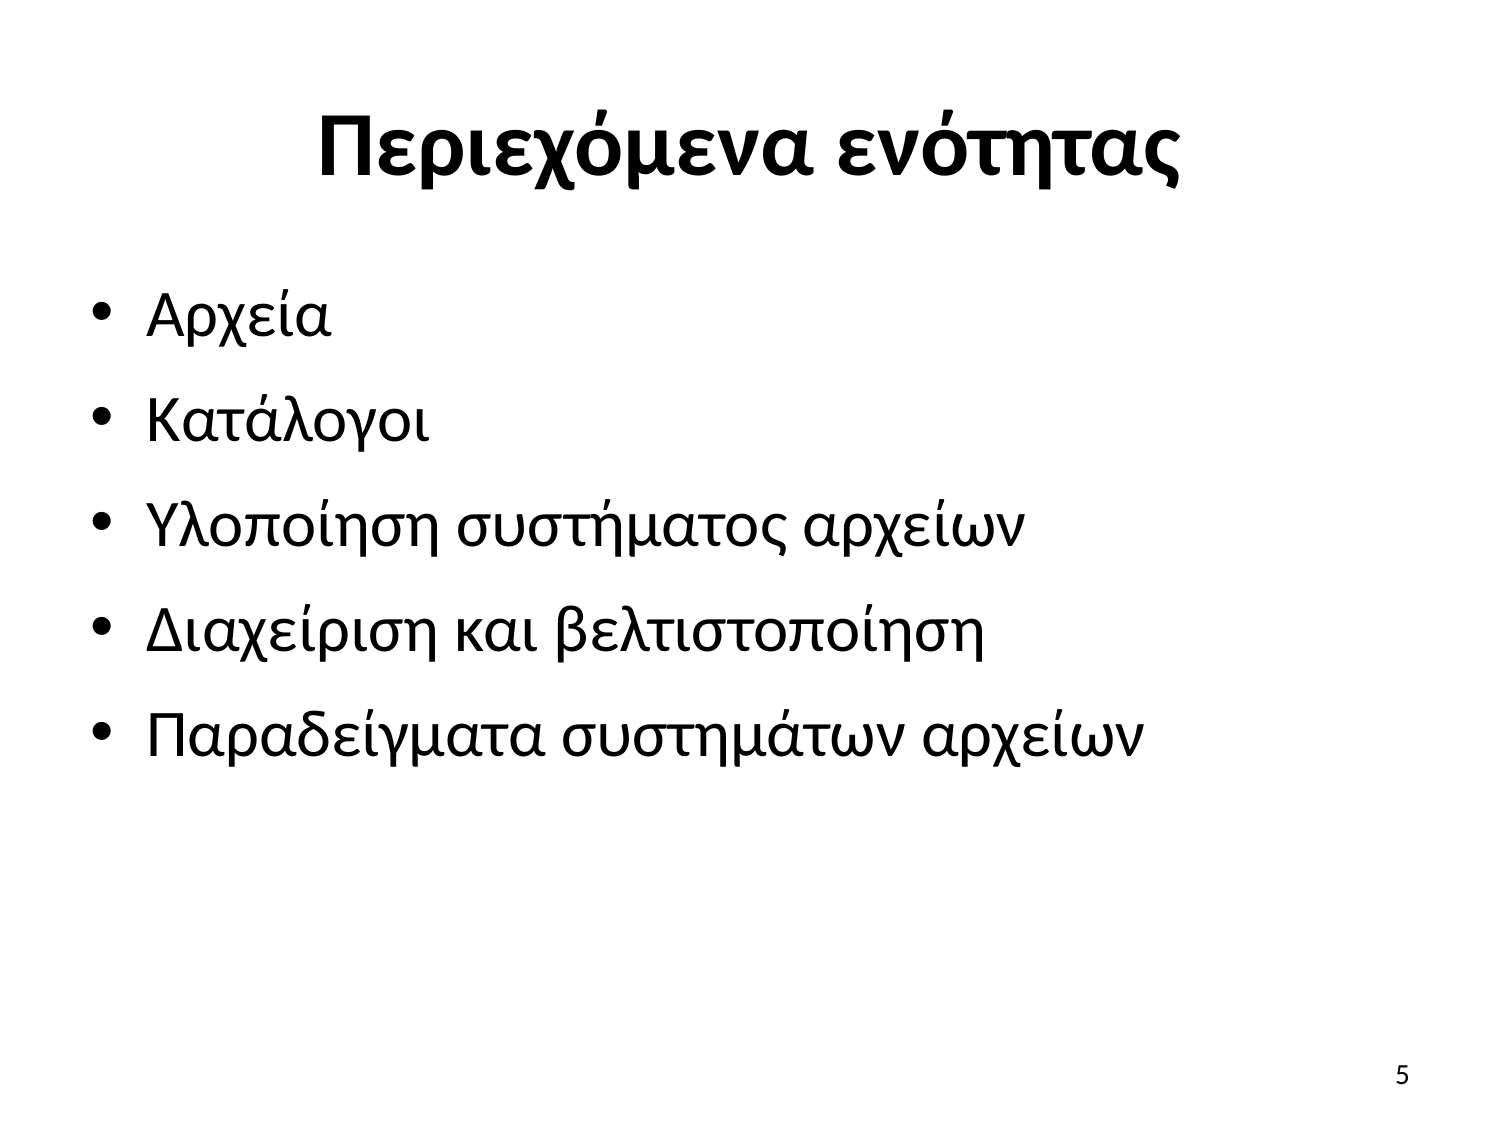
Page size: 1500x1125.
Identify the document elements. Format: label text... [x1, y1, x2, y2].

slide_number 5 [1074, 1042, 1425, 1103]
title Περιεχόμενα ενότητας [75, 45, 1425, 233]
list Αρχεία Κατάλογοι Υλοποίηση συστήματος αρχείων Διαχείριση και βελτιστοποίηση Παραδείγματα συστημάτων αρχείων [75, 262, 1425, 1005]
